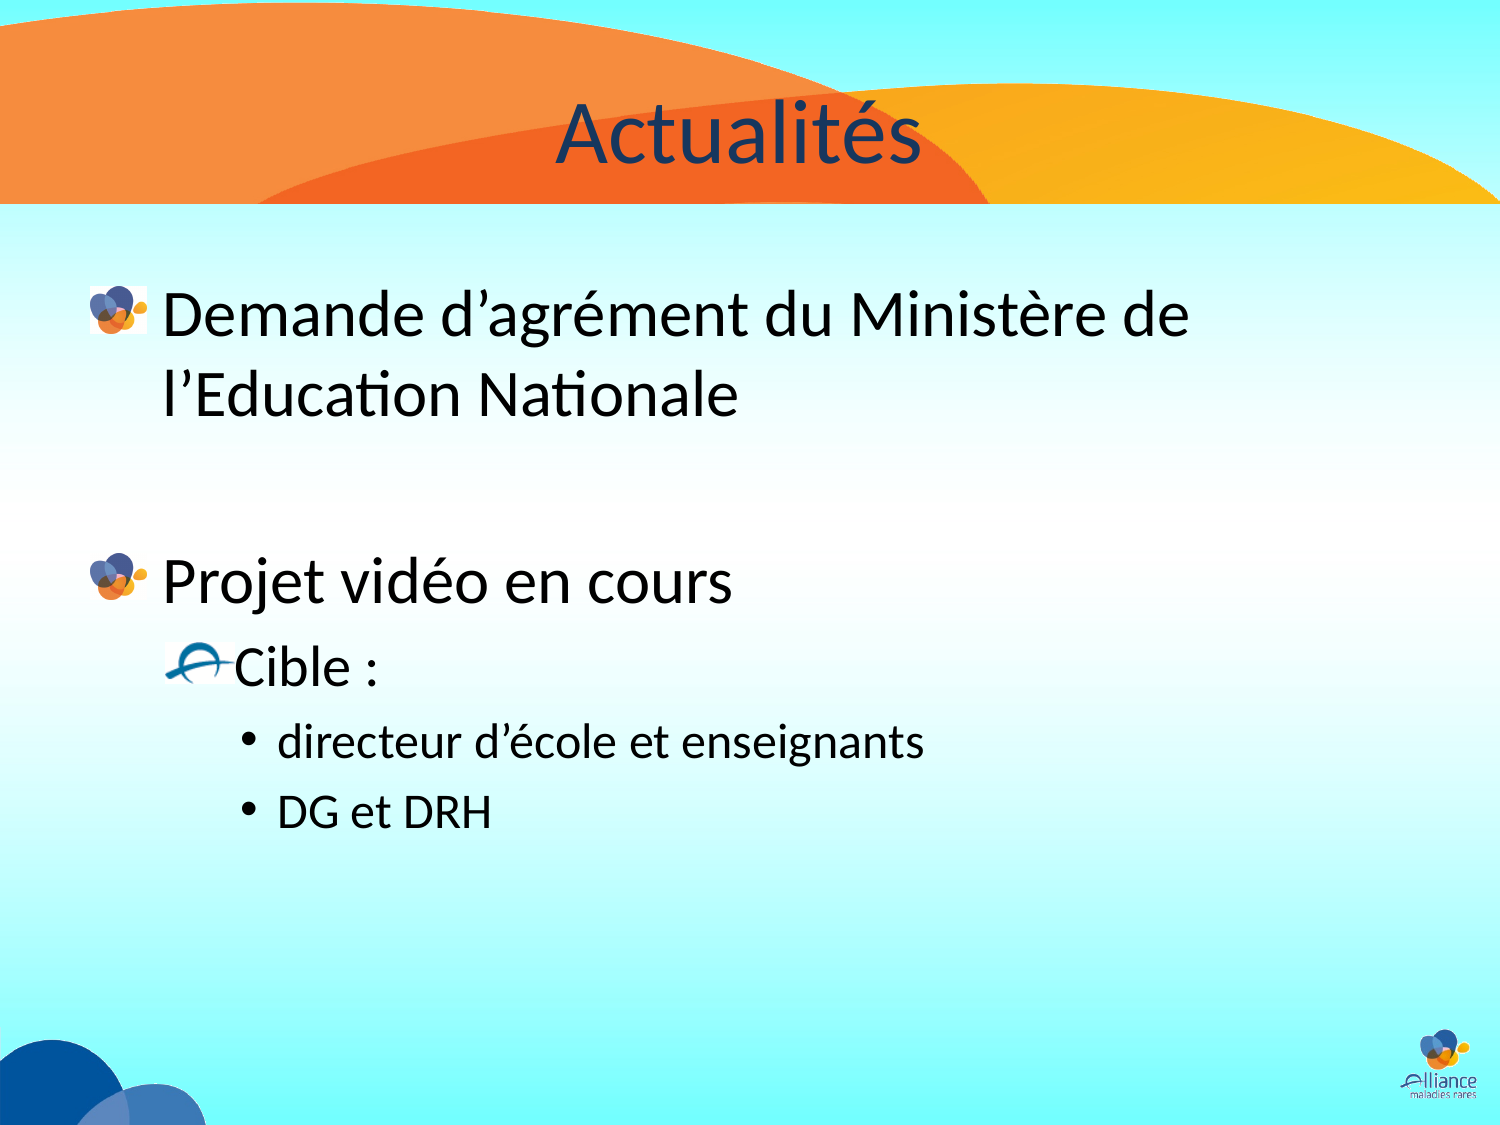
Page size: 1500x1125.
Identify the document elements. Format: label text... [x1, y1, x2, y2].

picture [0, 0, 1500, 1125]
title Actualités [74, 44, 1426, 209]
list Demande d’agrément du Ministère de l’Education Nationale Projet vidéo en cours Cible : directeur d’école et enseignants DG et DRH [74, 262, 1426, 1006]
